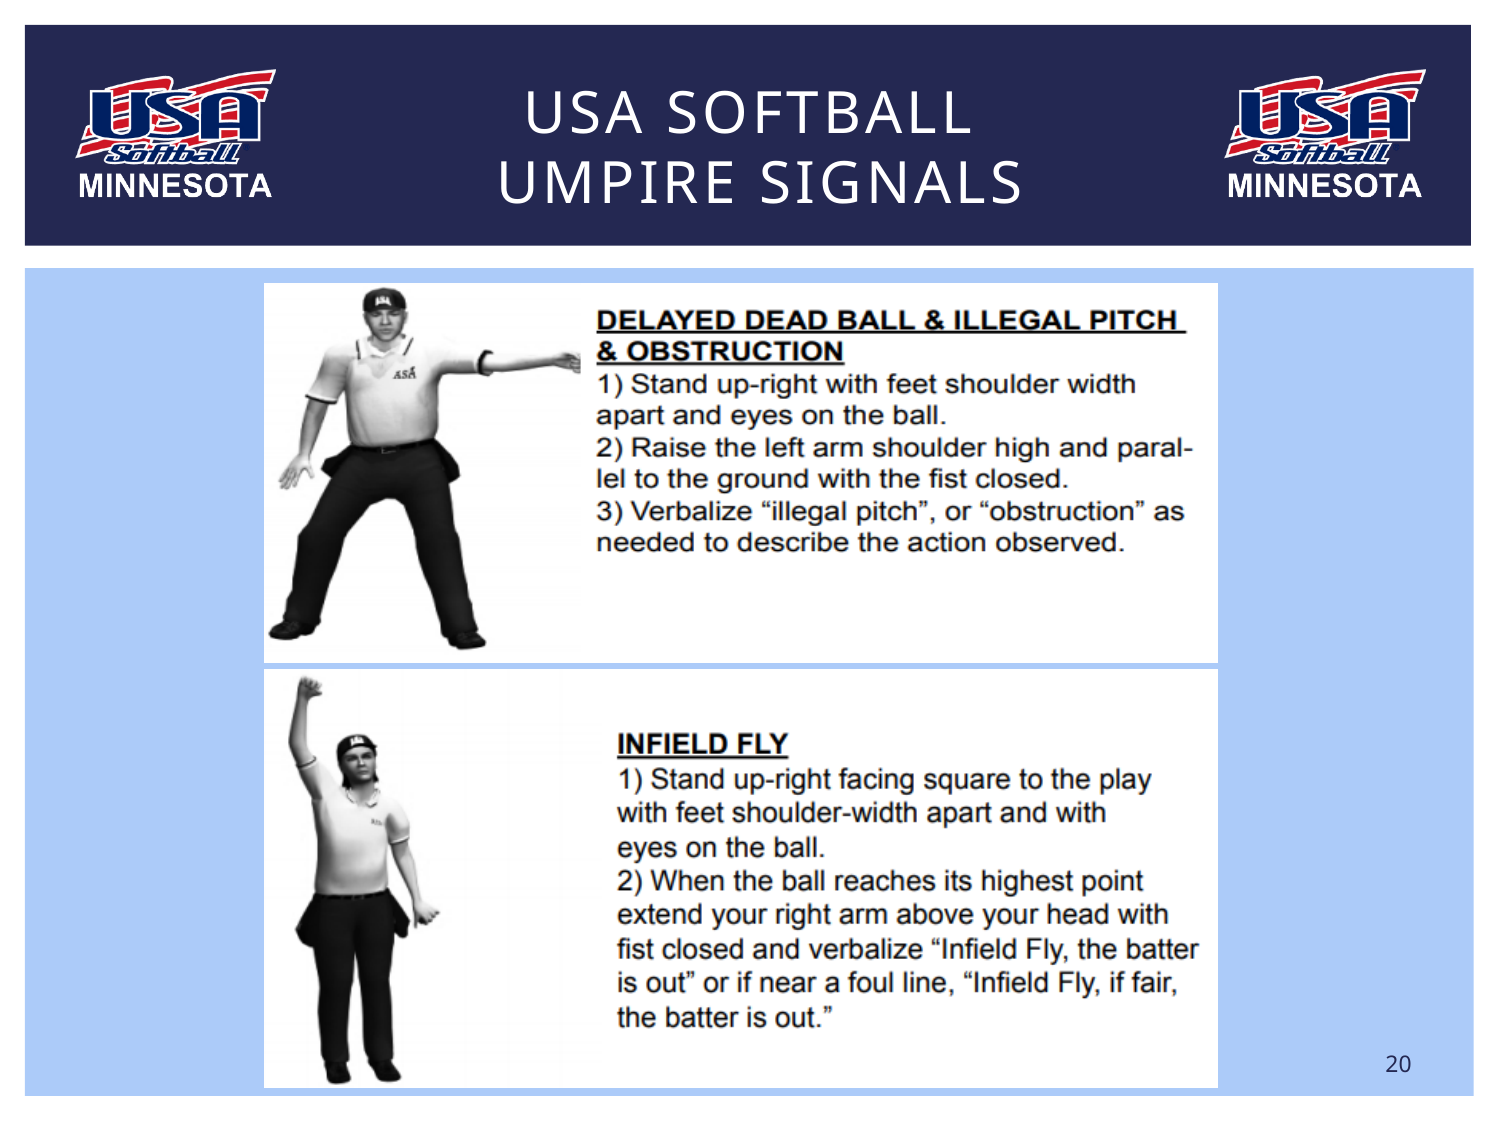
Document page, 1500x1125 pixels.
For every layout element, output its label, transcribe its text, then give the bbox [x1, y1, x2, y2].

picture [1224, 69, 1427, 204]
slide_number 20 [1349, 1041, 1448, 1089]
picture [264, 669, 1219, 1088]
title USA Softball umpire signals [62, 58, 1438, 232]
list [264, 283, 1219, 663]
picture [74, 69, 277, 204]
